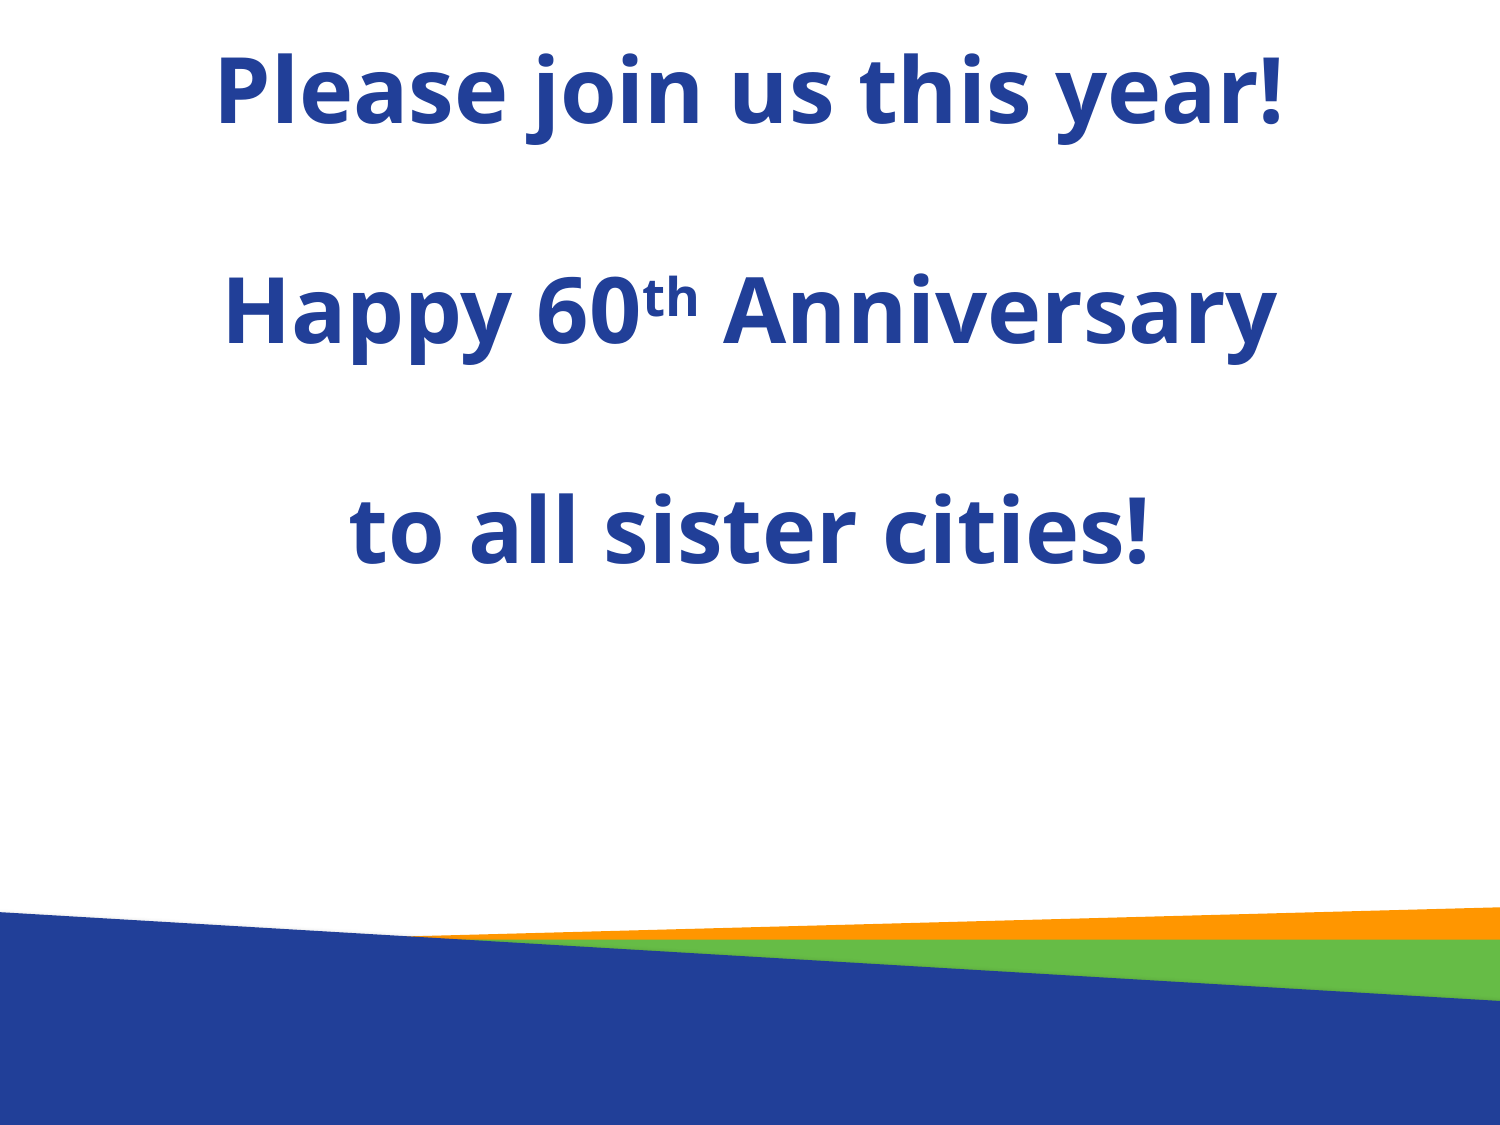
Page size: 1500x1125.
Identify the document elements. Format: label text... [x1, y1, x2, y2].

title Please join us this year! Happy 60th Anniversary to all sister cities! [75, 24, 1425, 888]
